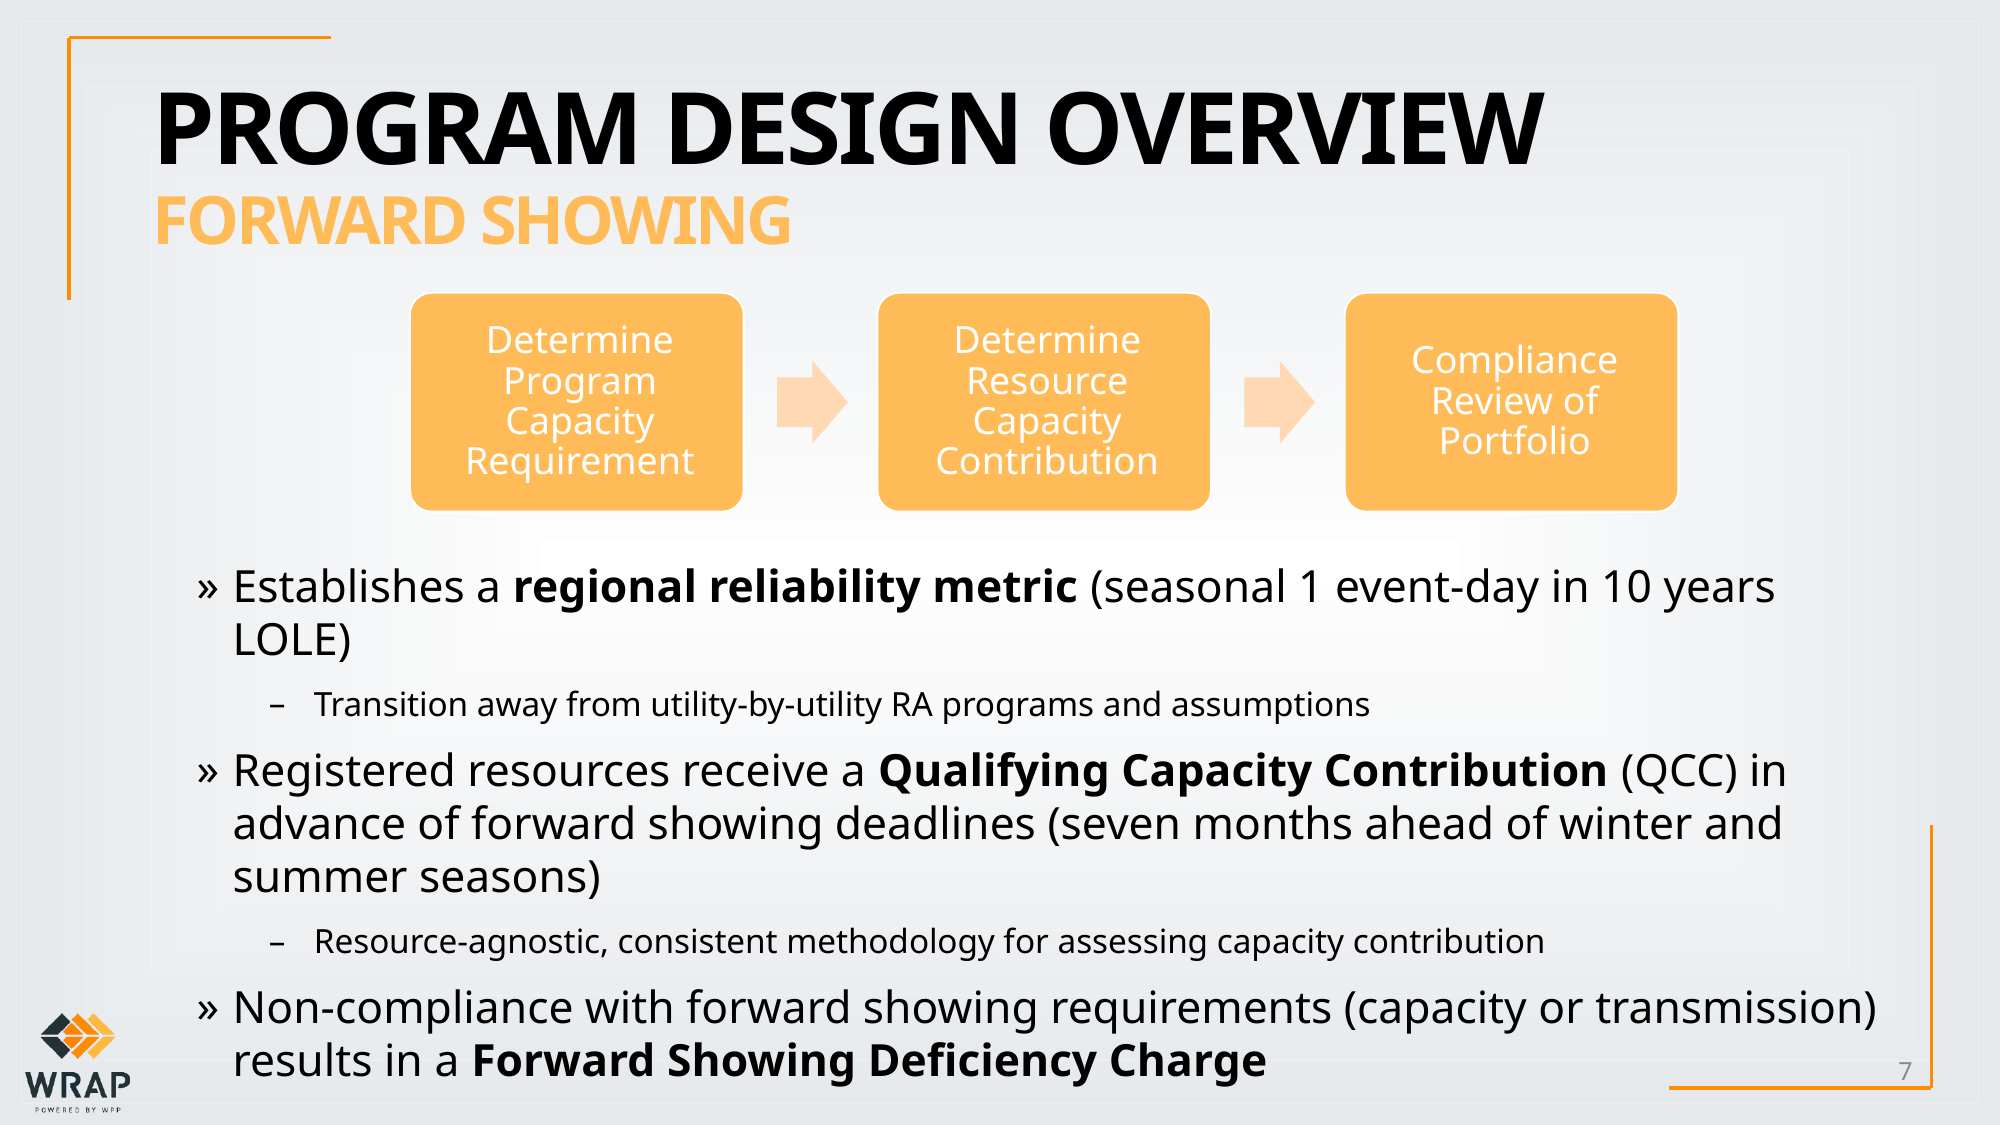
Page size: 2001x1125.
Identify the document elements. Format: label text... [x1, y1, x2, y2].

list Establishes a regional reliability metric (seasonal 1 event-day in 10 years LOLE) Transition away from utility-by-utility RA programs and assumptions Registered resources receive a Qualifying Capacity Contribution (QCC) in advance of forward showing deadlines (seven months ahead of winter and summer seasons) Resource-agnostic, consistent methodology for assessing capacity contribution Non-compliance with forward showing requirements (capacity or transmission) results in a Forward Showing Deficiency Charge [181, 550, 1907, 1098]
picture [17, 1013, 138, 1117]
slide_number 7 [1835, 1042, 1928, 1103]
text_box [408, 261, 1680, 543]
title Program Design Overview Forward Showing [137, 59, 1863, 278]
